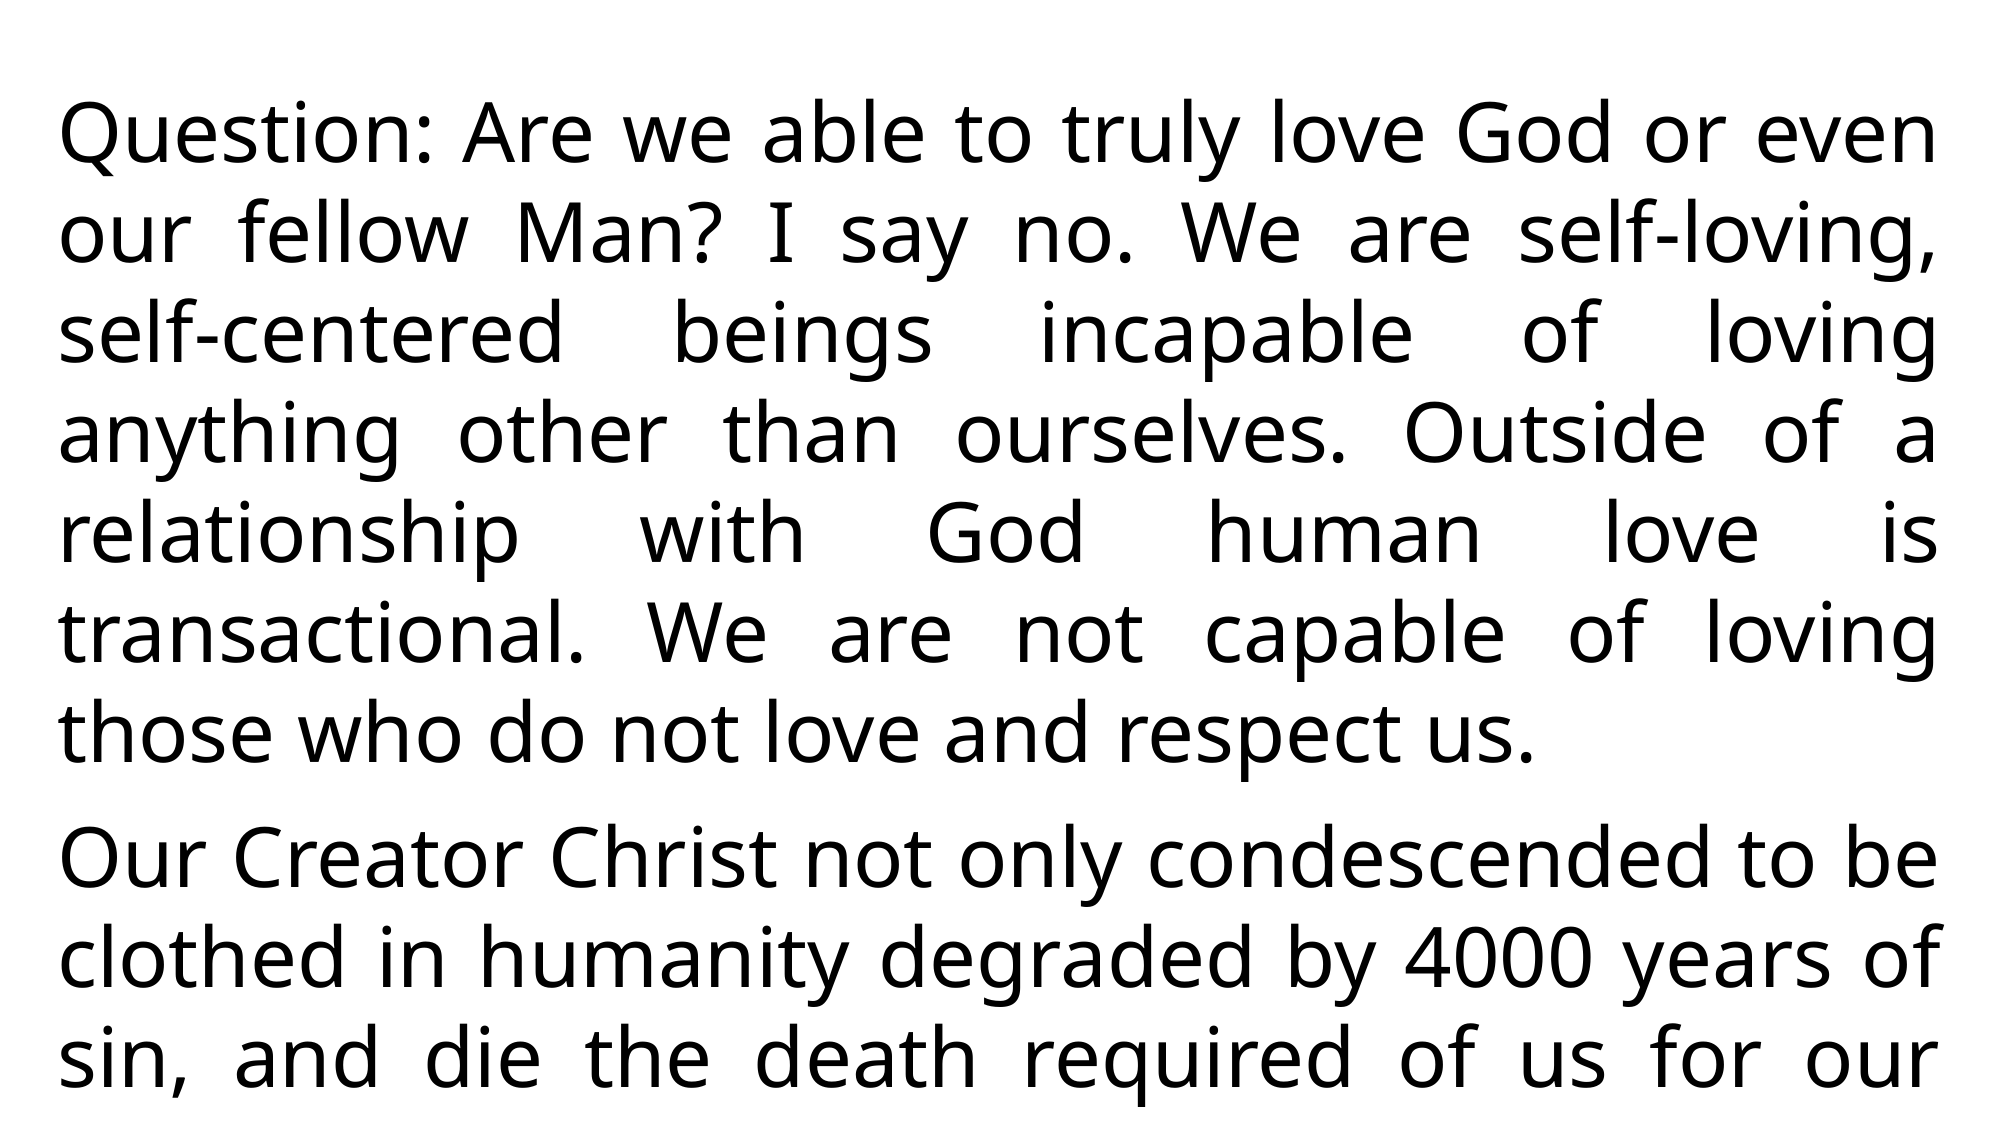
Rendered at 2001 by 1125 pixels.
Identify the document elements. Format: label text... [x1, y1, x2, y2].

text_box Question: Are we able to truly love God or even our fellow Man? I say no. We are self-loving, self-centered beings incapable of loving anything other than ourselves. Outside of a relationship with God human love is transactional. We are not capable of loving those who do not love and respect us. Our Creator Christ not only condescended to be clothed in humanity degraded by 4000 years of sin, and die the death required of us for our sins. [42, 72, 1957, 1125]
